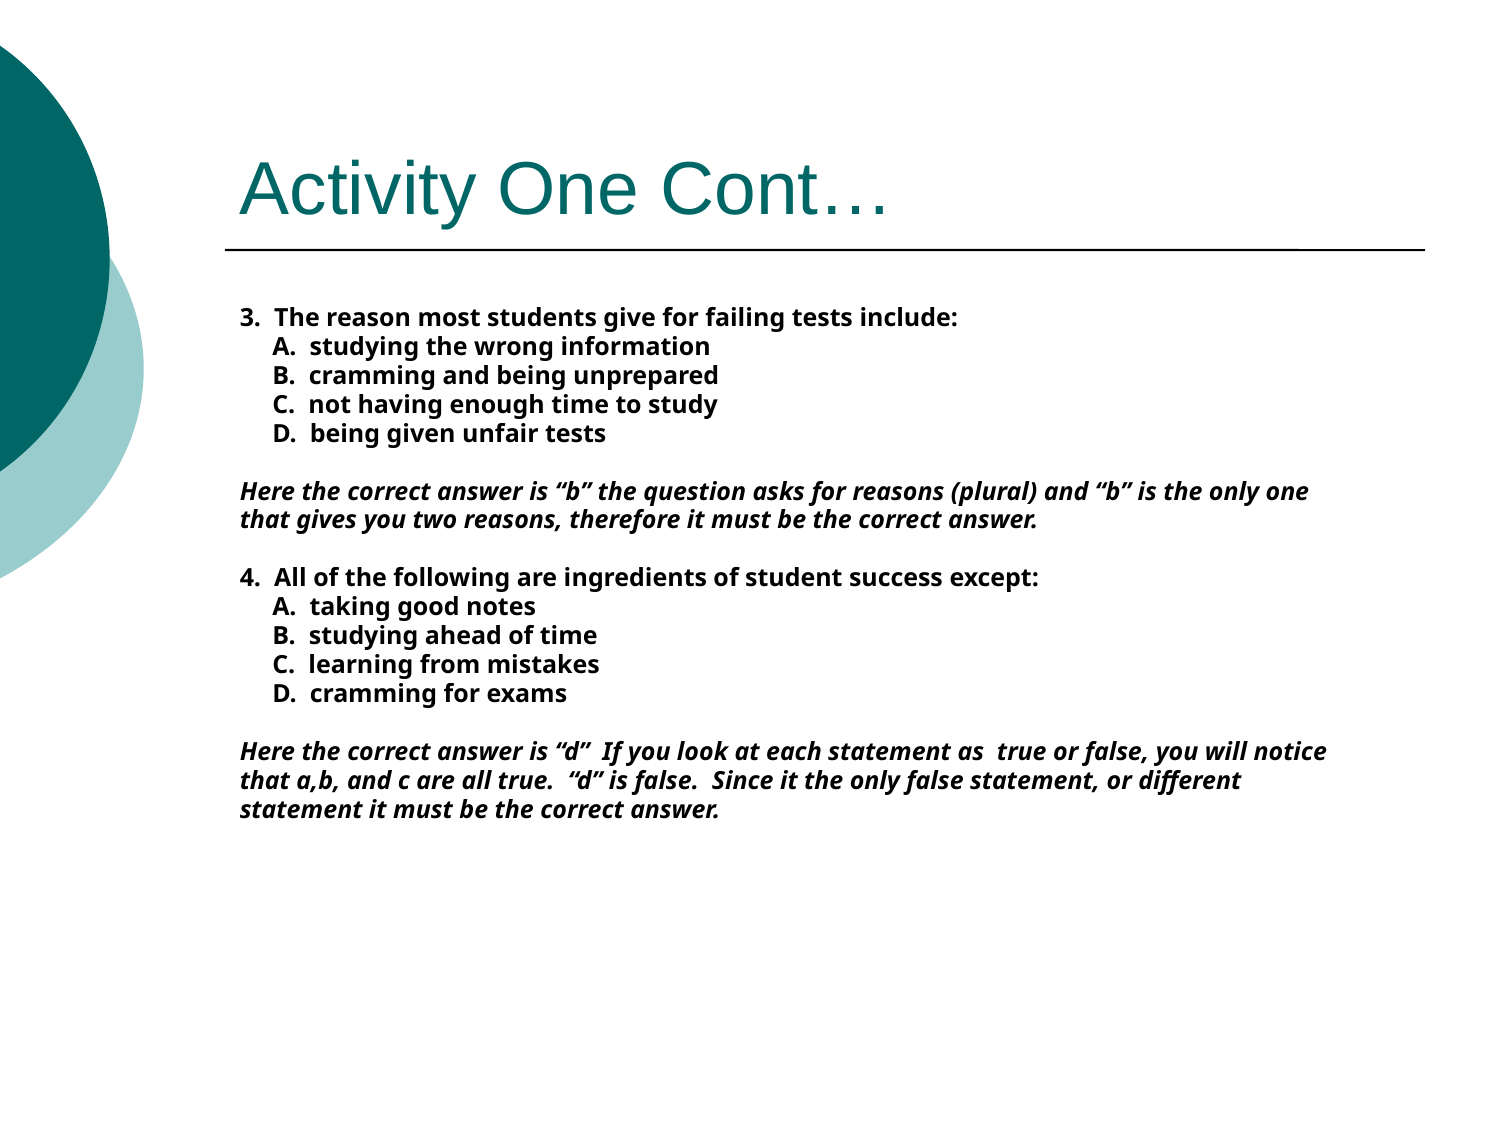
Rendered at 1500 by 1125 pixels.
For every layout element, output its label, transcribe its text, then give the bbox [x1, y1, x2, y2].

title Activity One Cont… [224, 49, 1425, 238]
list 3. The reason most students give for failing tests include: A. studying the wrong information B. cramming and being unprepared C. not having enough time to study D. being given unfair tests Here the correct answer is “b” the question asks for reasons (plural) and “b” is the only one that gives you two reasons, therefore it must be the correct answer. 4. All of the following are ingredients of student success except: A. taking good notes B. studying ahead of time C. learning from mistakes D. cramming for exams Here the correct answer is “d” If you look at each statement as true or false, you will notice that a,b, and c are all true. “d” is false. Since it the only false statement, or different statement it must be the correct answer. [224, 299, 1425, 975]
